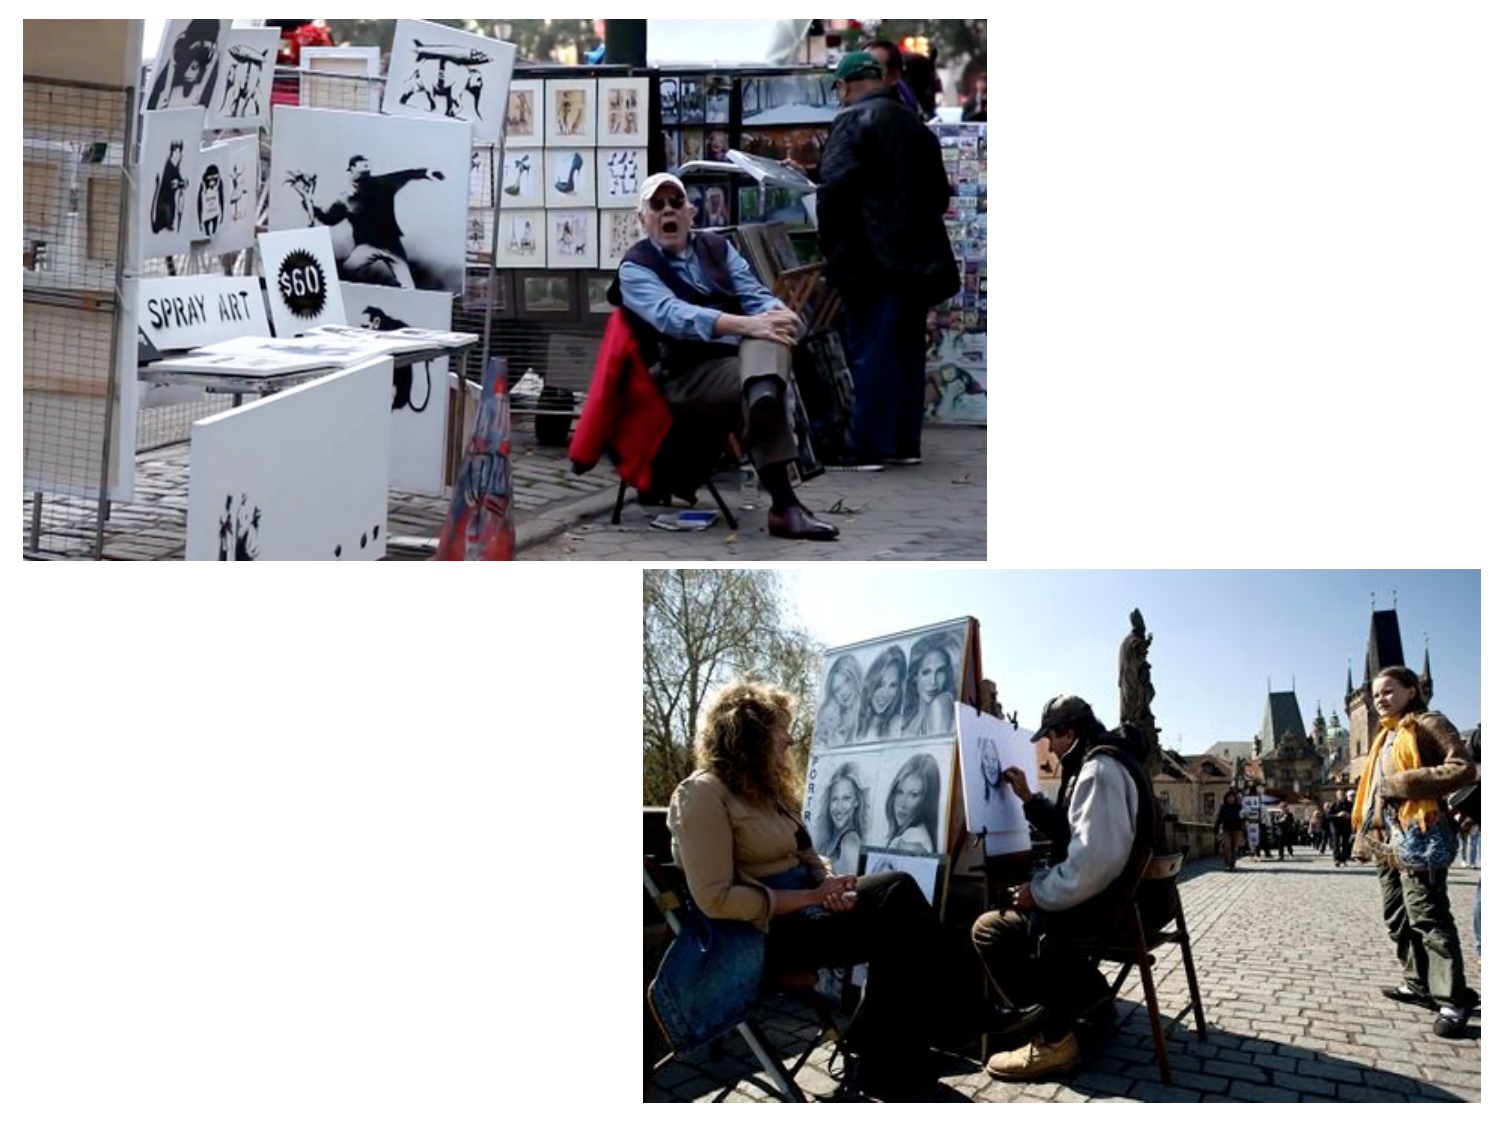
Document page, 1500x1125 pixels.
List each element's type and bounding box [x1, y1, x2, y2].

picture [643, 569, 1481, 1104]
picture [23, 18, 987, 561]
